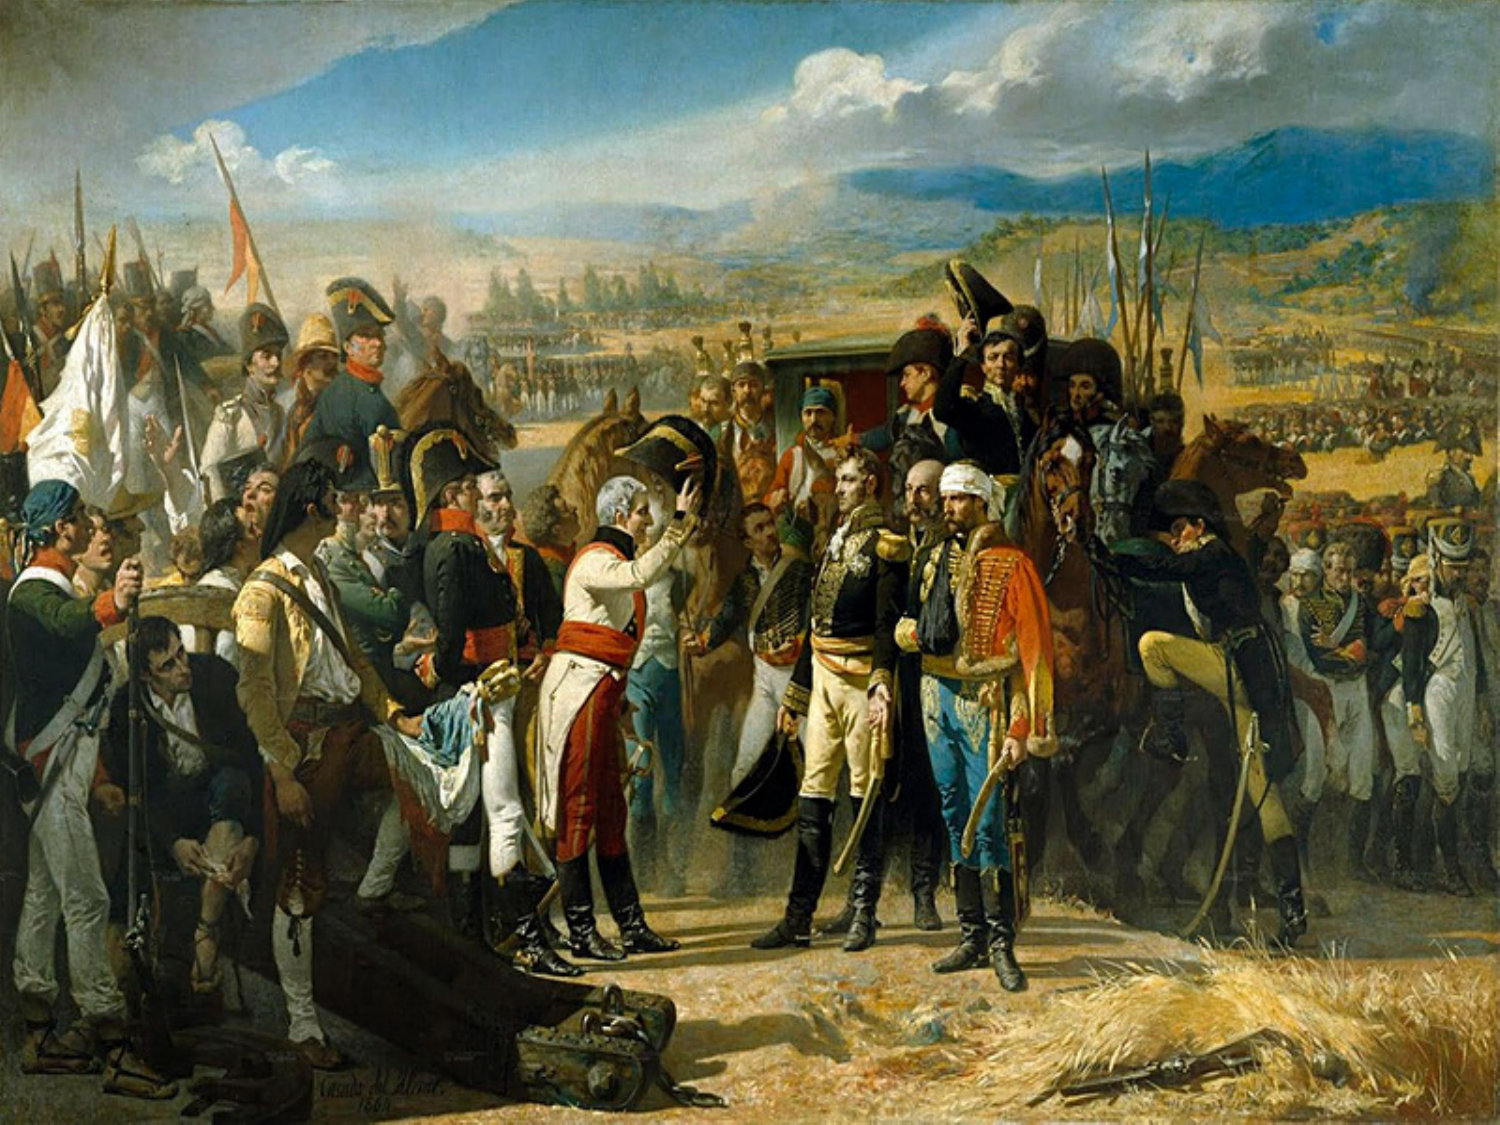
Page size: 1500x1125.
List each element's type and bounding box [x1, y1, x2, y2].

list [0, 0, 1500, 1125]
